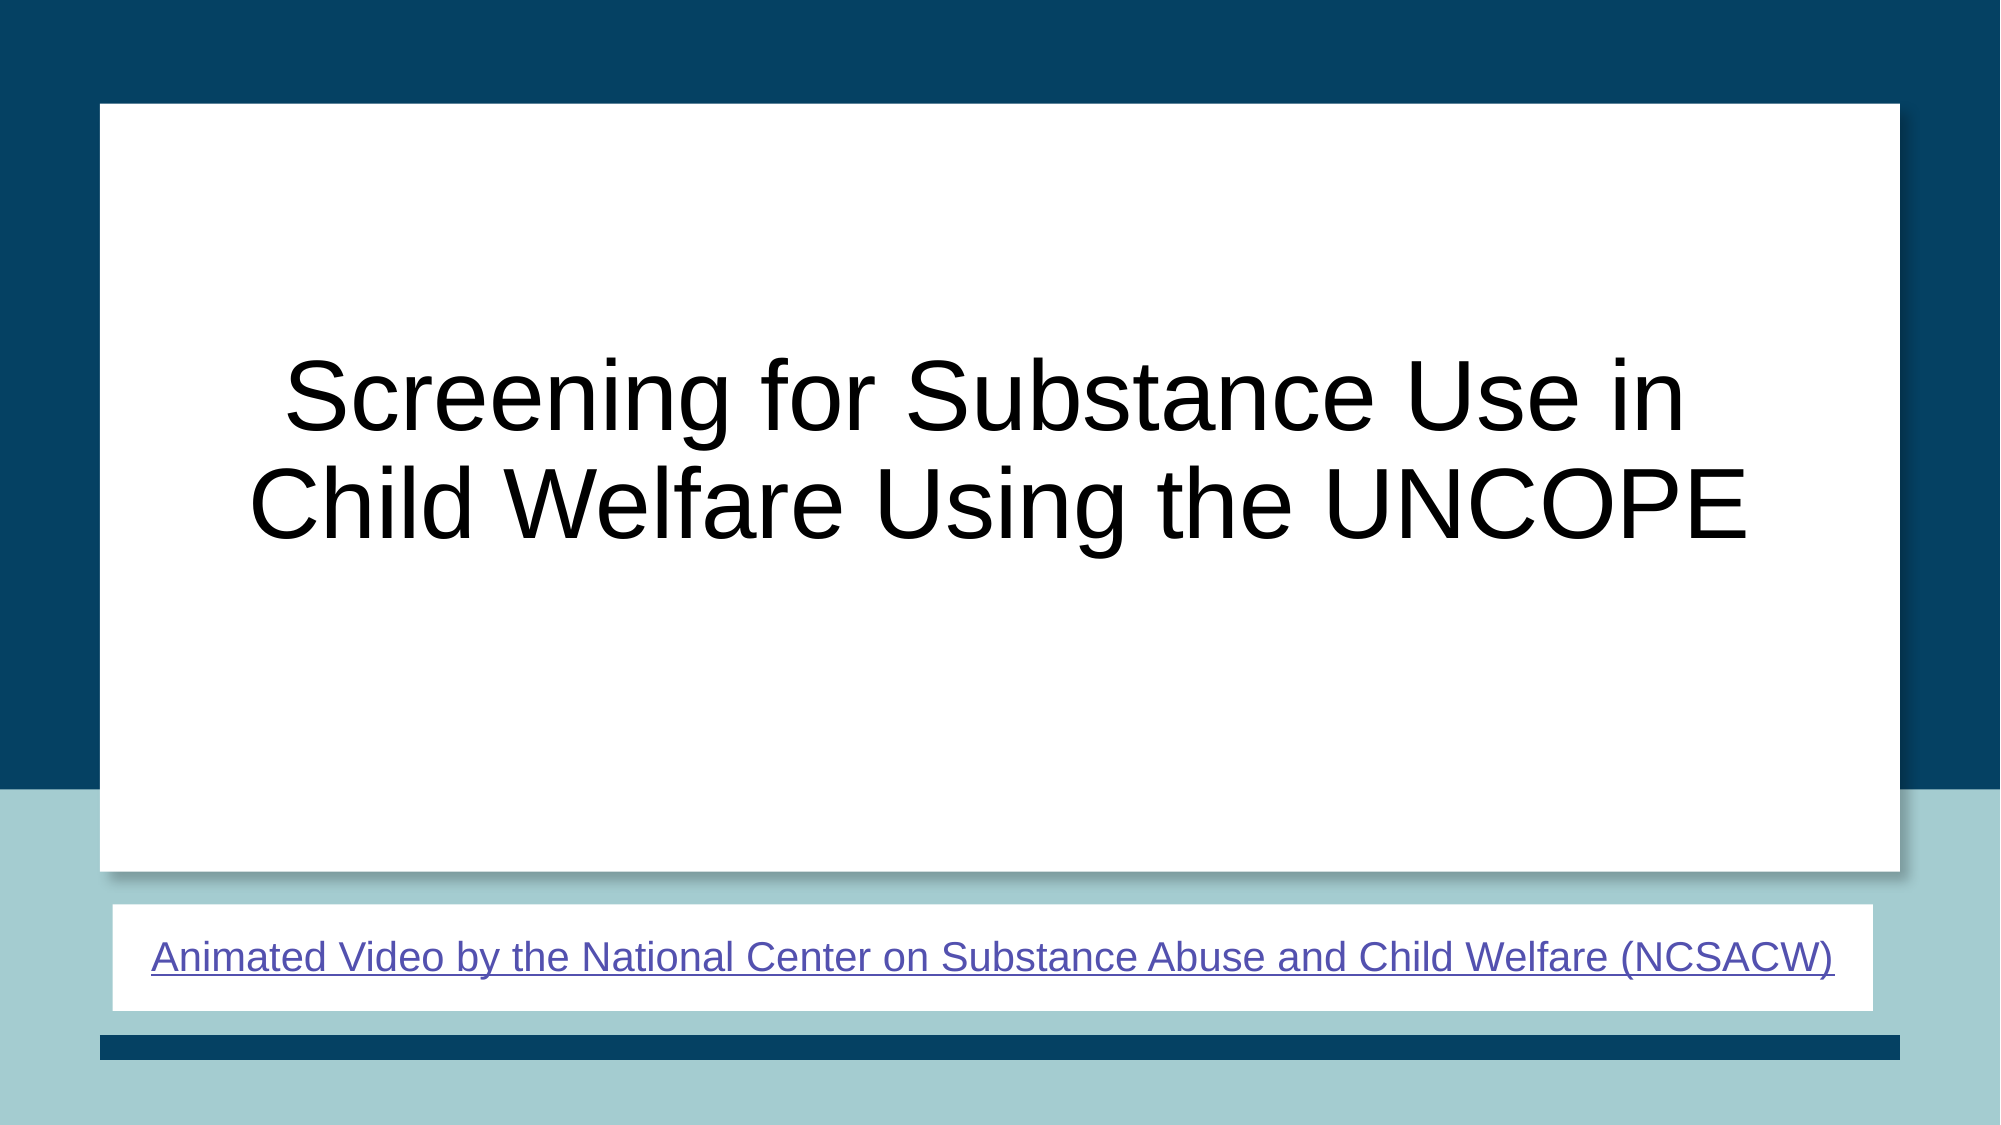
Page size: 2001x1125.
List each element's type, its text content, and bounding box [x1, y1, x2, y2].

list Animated Video by the National Center on Substance Abuse and Child Welfare (NCSACW) [112, 904, 1873, 1011]
title Screening for Substance Use in Child Welfare Using the UNCOPE [181, 397, 1819, 616]
